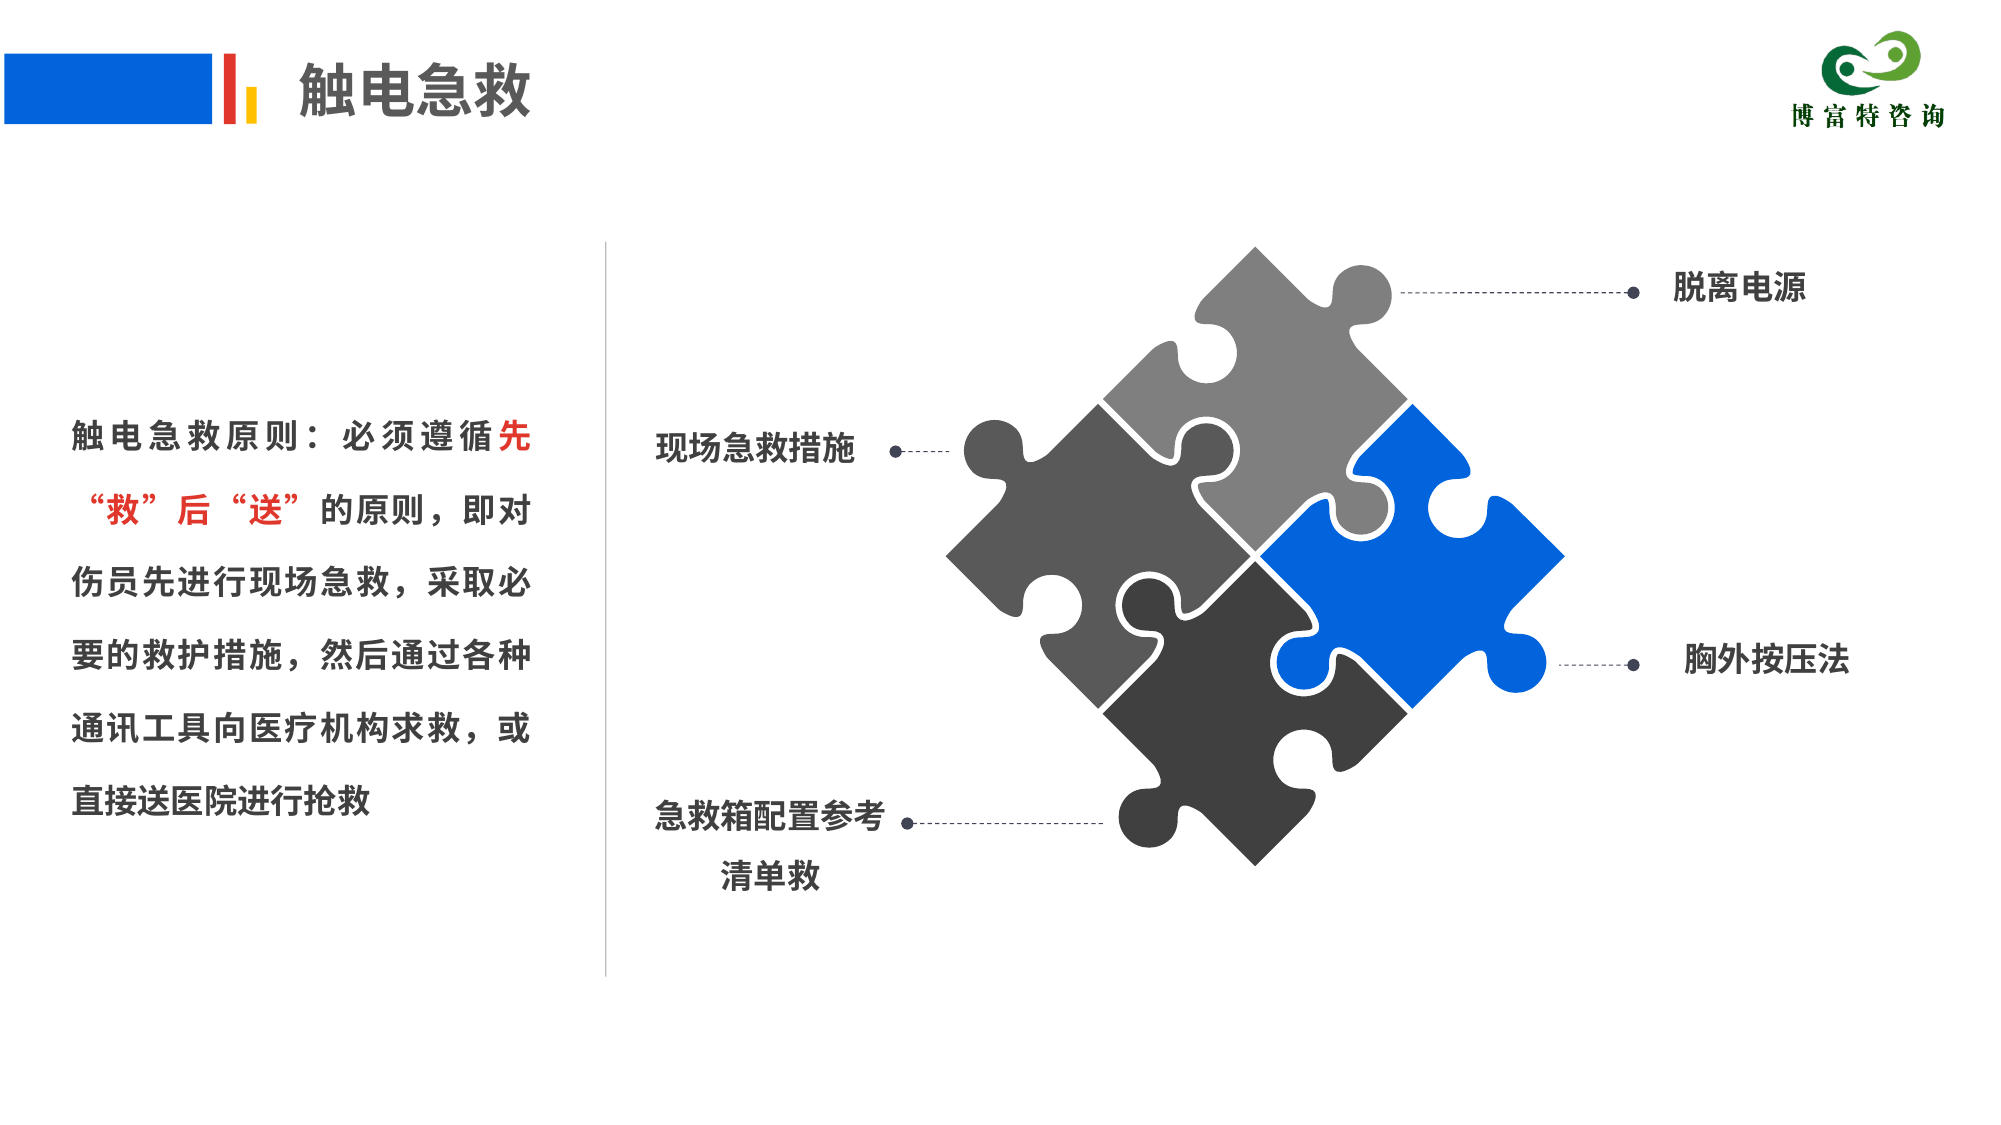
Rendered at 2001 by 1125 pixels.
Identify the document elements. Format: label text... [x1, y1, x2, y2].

text_box 现场急救措施 [640, 411, 901, 475]
text_box [246, 86, 257, 124]
text_box [1622, 658, 1640, 672]
text_box [909, 817, 919, 830]
text_box 触电急救原则：必须遵循先“救”后“送”的原则，即对伤员先进行现场急救，采取必要的救护措施，然后通过各种通讯工具向医疗机构求救，或直接送医院进行抢救 [56, 375, 547, 844]
text_box [1102, 246, 1408, 552]
text_box [1102, 561, 1408, 867]
text_box [1259, 403, 1565, 709]
text_box [4, 53, 213, 125]
text_box 急救箱配置参考清单救 [631, 768, 909, 903]
text_box [223, 53, 236, 125]
text_box [1622, 286, 1640, 299]
text_box 脱离电源 [1658, 250, 1958, 314]
text_box 触电急救 [284, 46, 548, 132]
text_box [945, 403, 1251, 709]
text_box 胸外按压法 [1669, 622, 1936, 686]
picture [1772, 30, 1969, 131]
